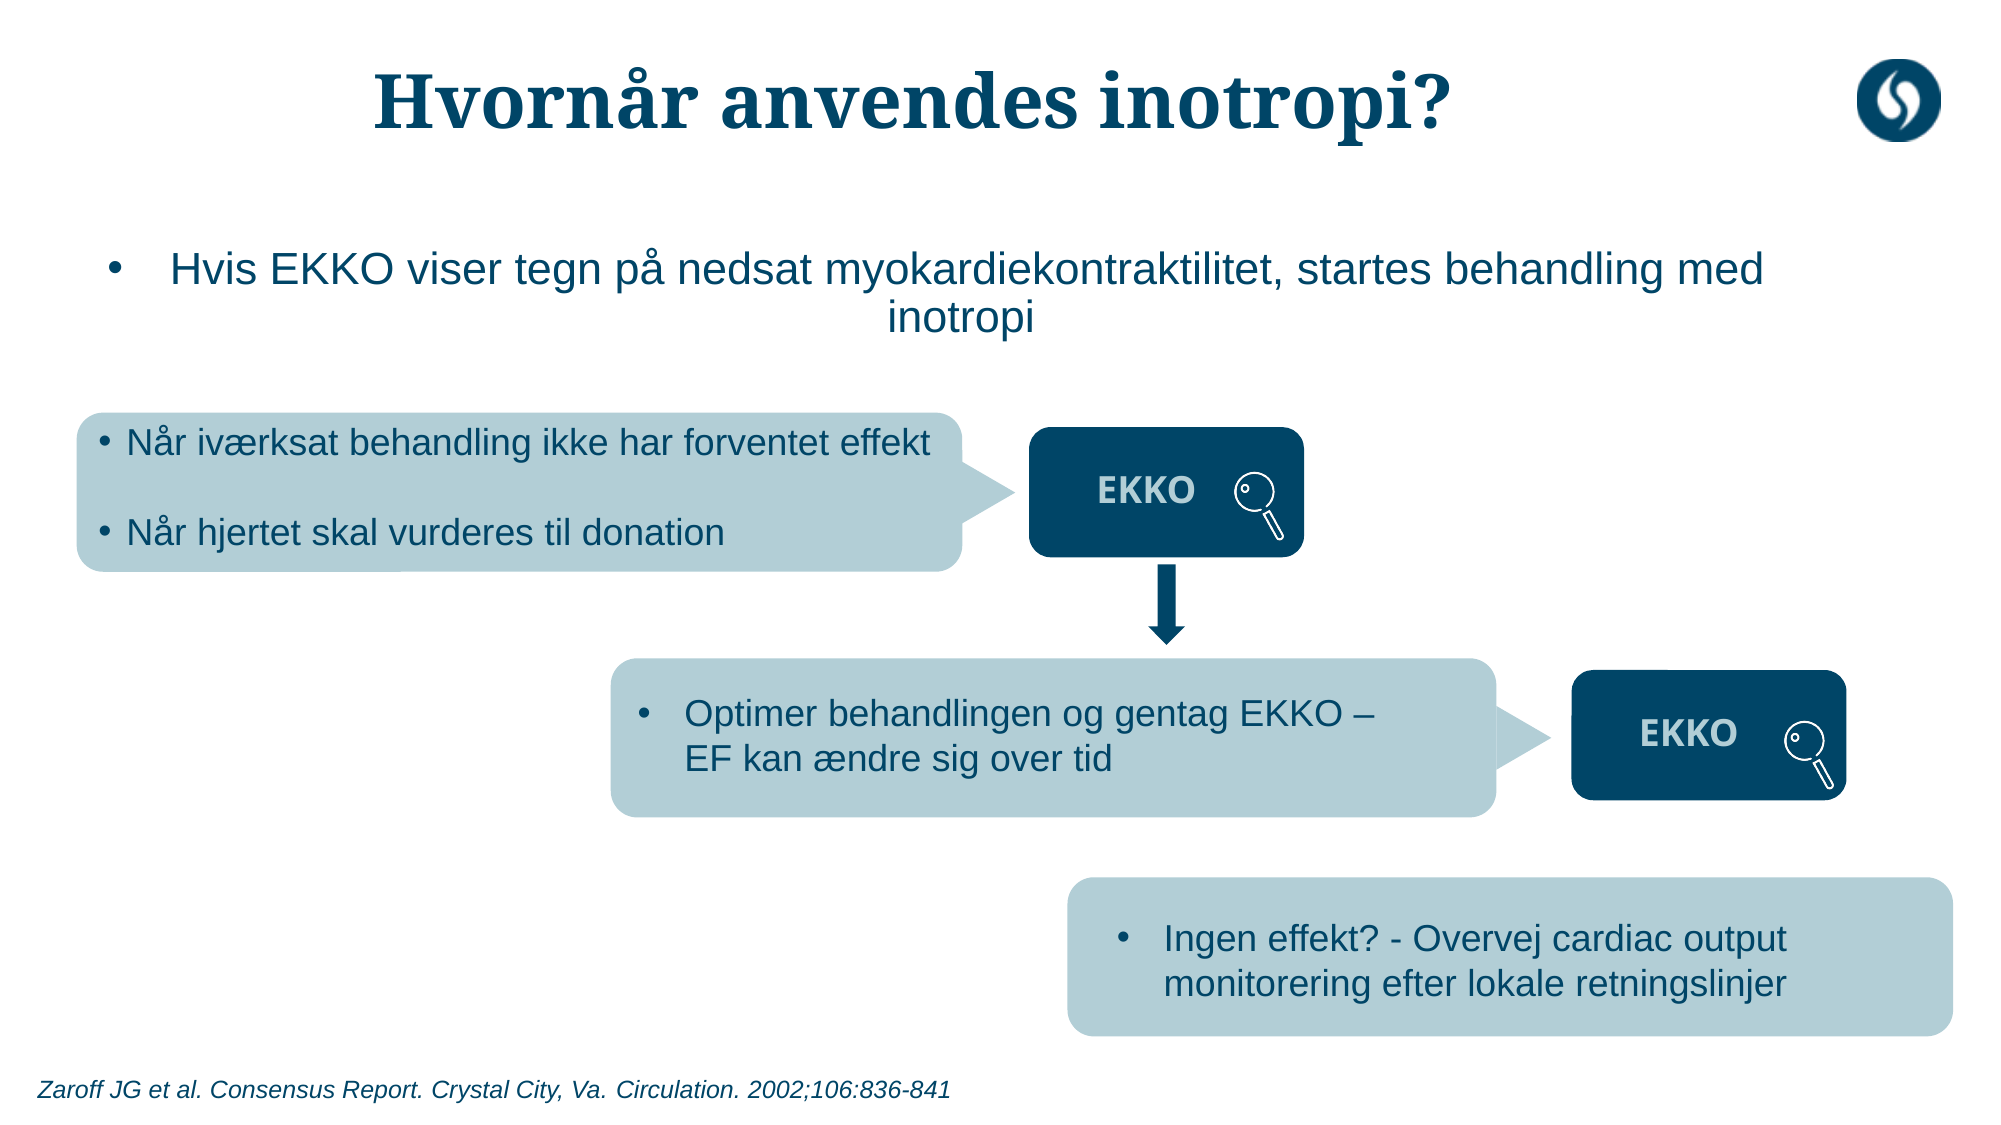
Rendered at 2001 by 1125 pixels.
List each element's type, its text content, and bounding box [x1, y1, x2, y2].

text_box Zaroff JG et al. Consensus Report. Crystal City, Va. Circulation. 2002;106:836-841 [22, 1066, 1426, 1111]
text_box Når iværksat behandling ikke har forventet effekt Når hjertet skal vurderes til donation [83, 410, 1182, 561]
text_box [1027, 427, 1304, 558]
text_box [610, 658, 1497, 818]
text_box [1497, 705, 1554, 771]
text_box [1067, 877, 1954, 1037]
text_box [1569, 670, 1847, 801]
text_box [963, 461, 1018, 525]
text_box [76, 412, 963, 572]
title Hvornår anvendes inotropi? [358, 50, 1954, 249]
text_box Hvis EKKO viser tegn på nedsat myokardiekontraktilitet, startes behandling med inotropi [22, 237, 1858, 436]
text_box [1148, 564, 1186, 645]
